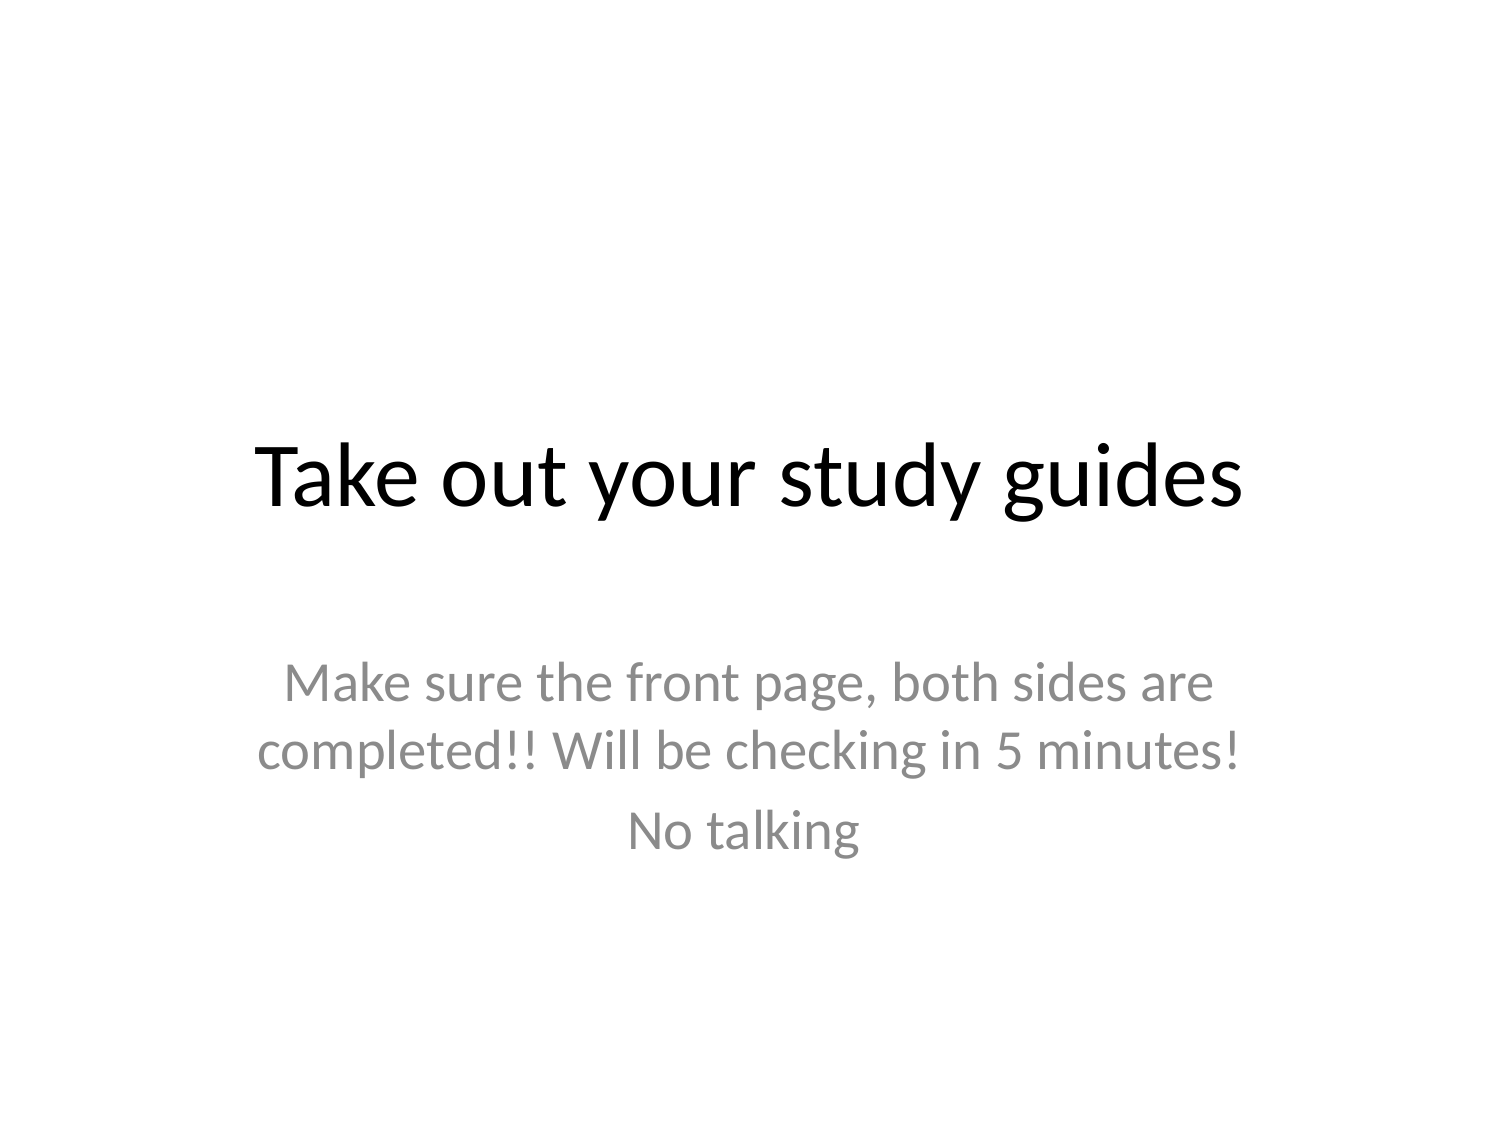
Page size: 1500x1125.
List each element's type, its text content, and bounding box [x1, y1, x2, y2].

subtitle Make sure the front page, both sides are completed!! Will be checking in 5 minutes! No talking [225, 637, 1275, 925]
title Take out your study guides [112, 349, 1388, 591]
